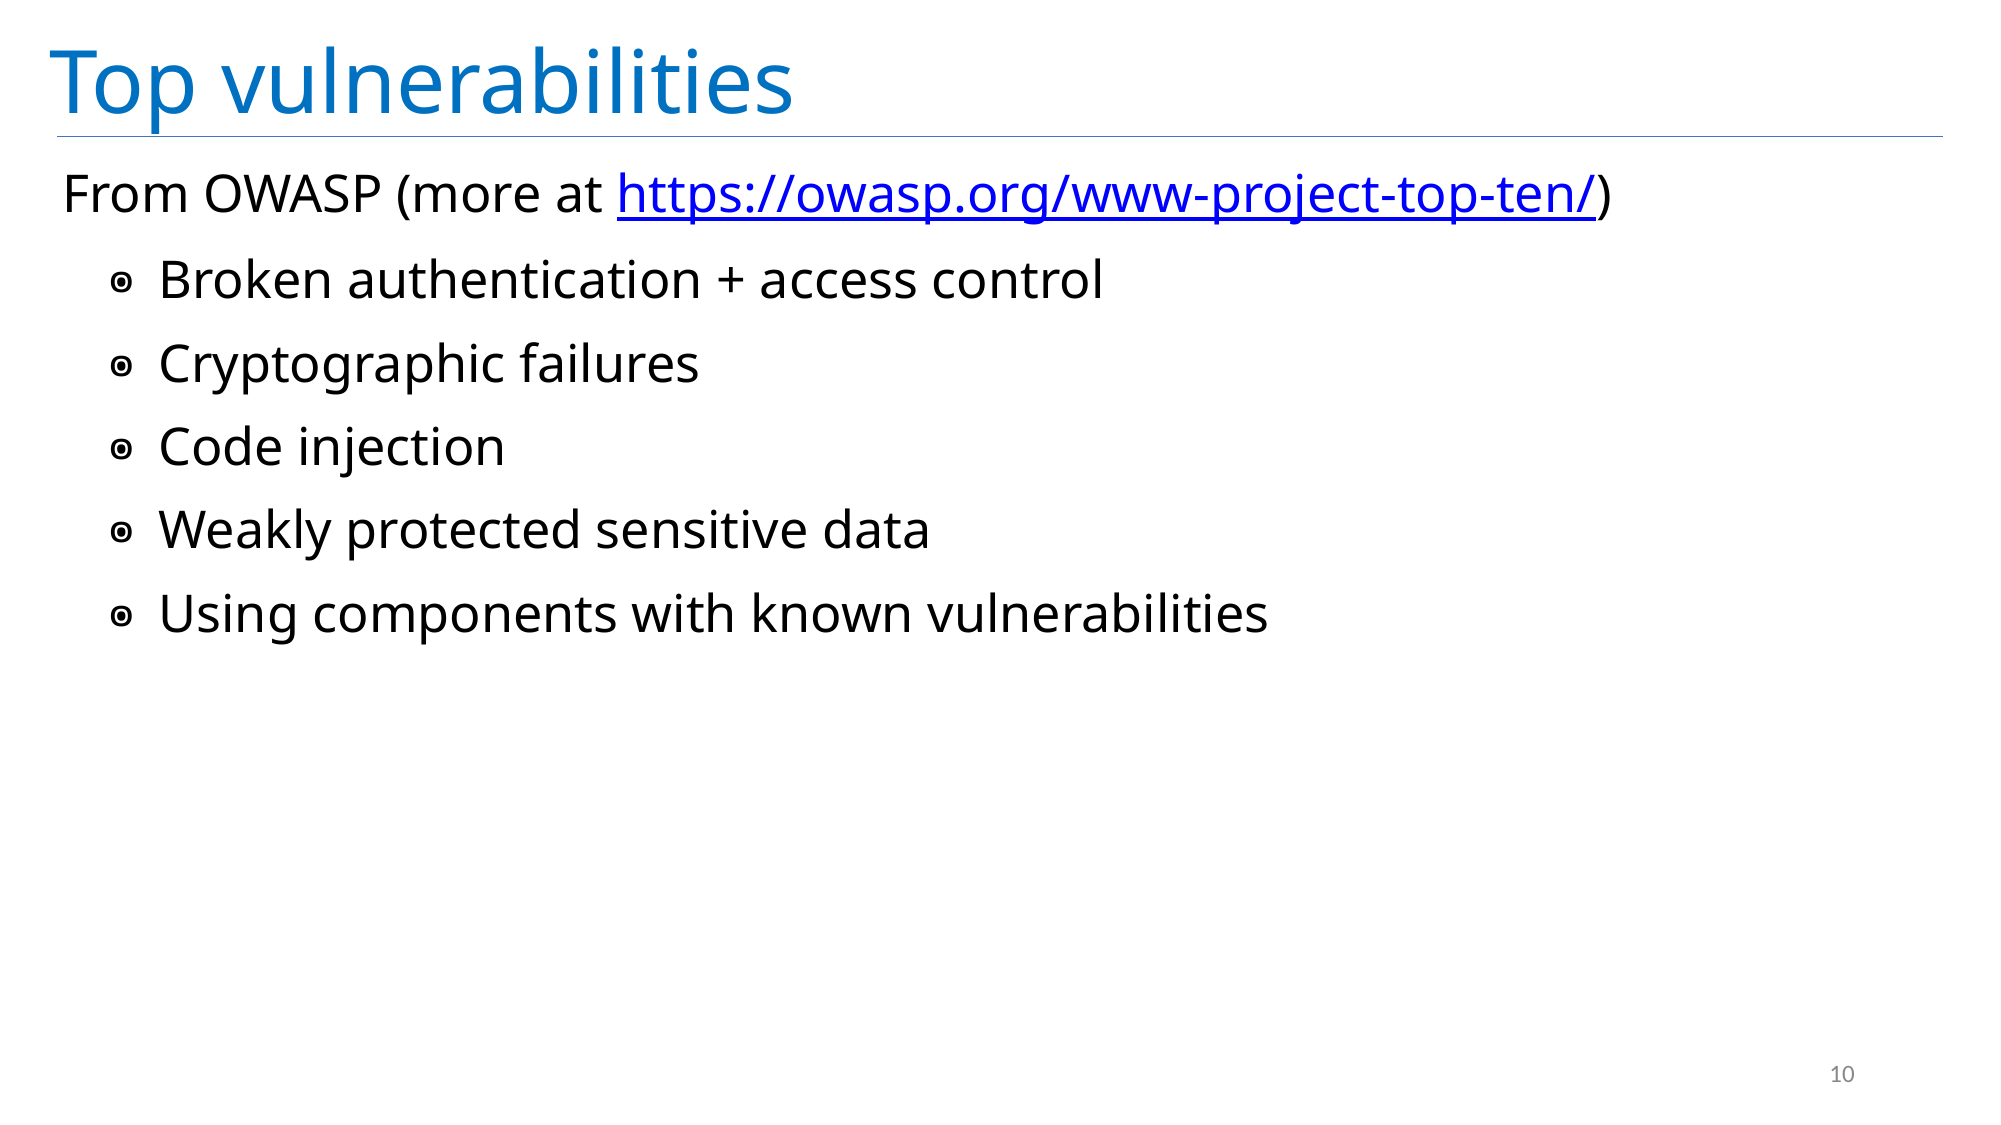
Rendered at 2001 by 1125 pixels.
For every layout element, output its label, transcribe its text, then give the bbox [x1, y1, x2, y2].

list From OWASP (more at https://owasp.org/www-project-top-ten/) Broken authentication + access control Cryptographic failures Code injection Weakly protected sensitive data Using components with known vulnerabilities [54, 154, 1975, 1061]
slide_number 10 [1819, 1051, 1863, 1094]
title Top vulnerabilities [41, 0, 2000, 141]
